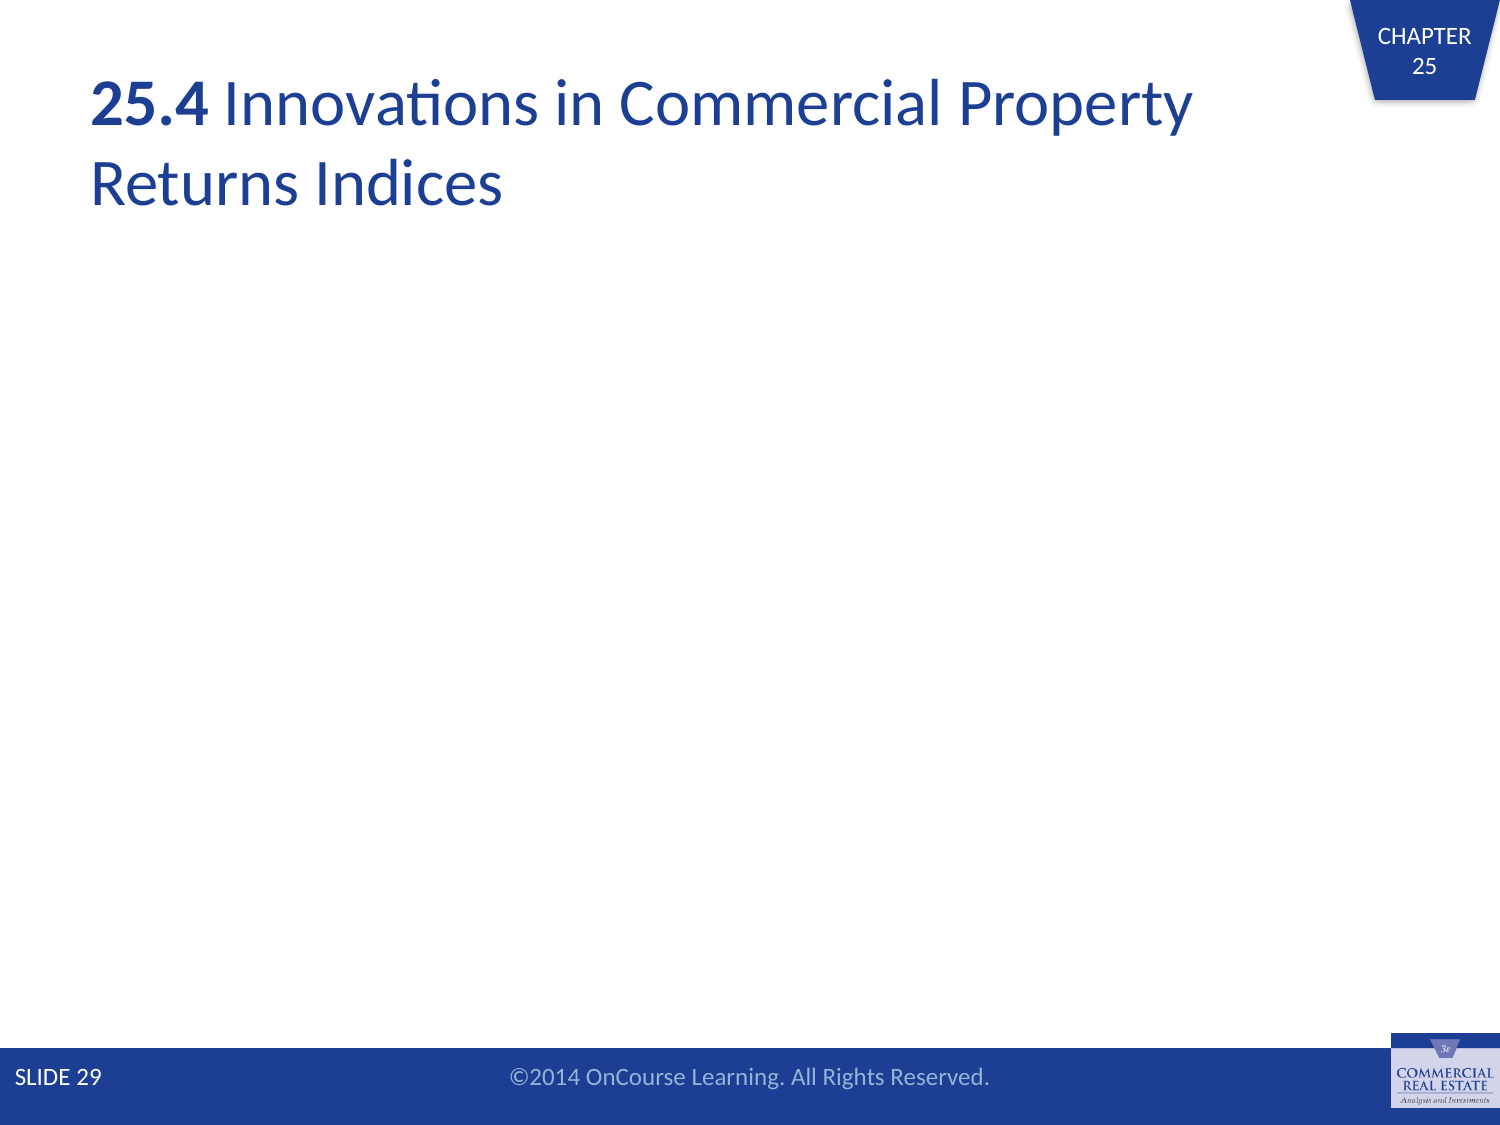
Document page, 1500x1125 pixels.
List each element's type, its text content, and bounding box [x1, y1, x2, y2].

title 25.4 Innovations in Commercial Property Returns Indices [75, 45, 1375, 233]
slide_number SLIDE 29 [0, 1052, 350, 1113]
picture [1391, 1033, 1500, 1108]
